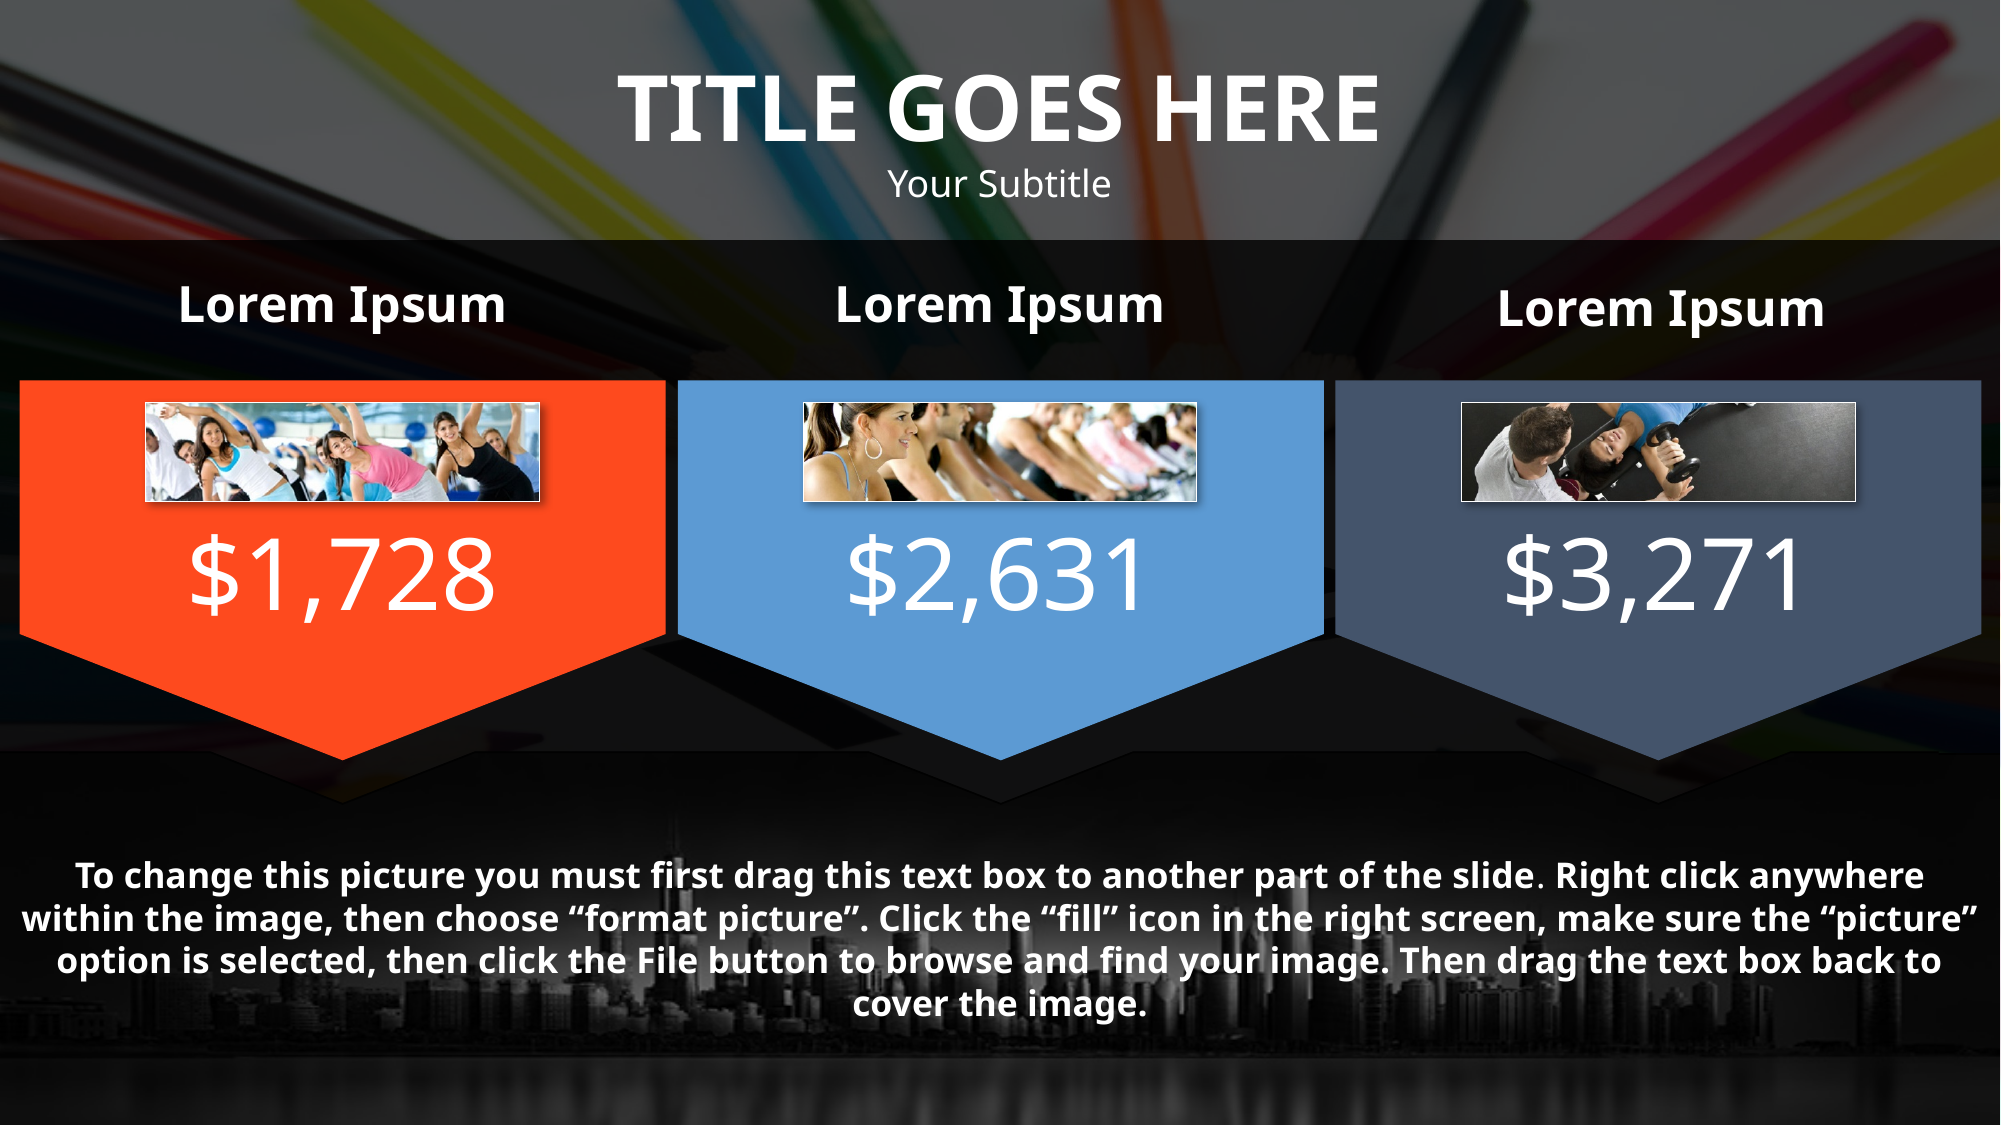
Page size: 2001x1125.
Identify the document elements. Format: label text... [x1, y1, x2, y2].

text_box Lorem Ipsum [164, 272, 521, 334]
picture [803, 402, 1197, 502]
text_box Lorem Ipsum [821, 272, 1178, 334]
text_box To change this picture you must first drag this text box to another part of the slide. Right click anywhere within the image, then choose “format picture”. Click the “fill” icon in the right screen, make sure the “picture” option is selected, then click the File button to browse and find your image. Then drag the text box back to cover the image. [0, 755, 2000, 1125]
text_box [0, 239, 2000, 806]
text_box $2,631 [676, 379, 1325, 762]
text_box $3,271 [1334, 379, 1983, 762]
text_box $1,728 [18, 379, 667, 762]
text_box TITLE GOES HERE Your Subtitle [548, 42, 1452, 212]
text_box Lorem Ipsum [1483, 276, 1840, 337]
picture [1461, 402, 1856, 502]
picture [145, 402, 540, 502]
